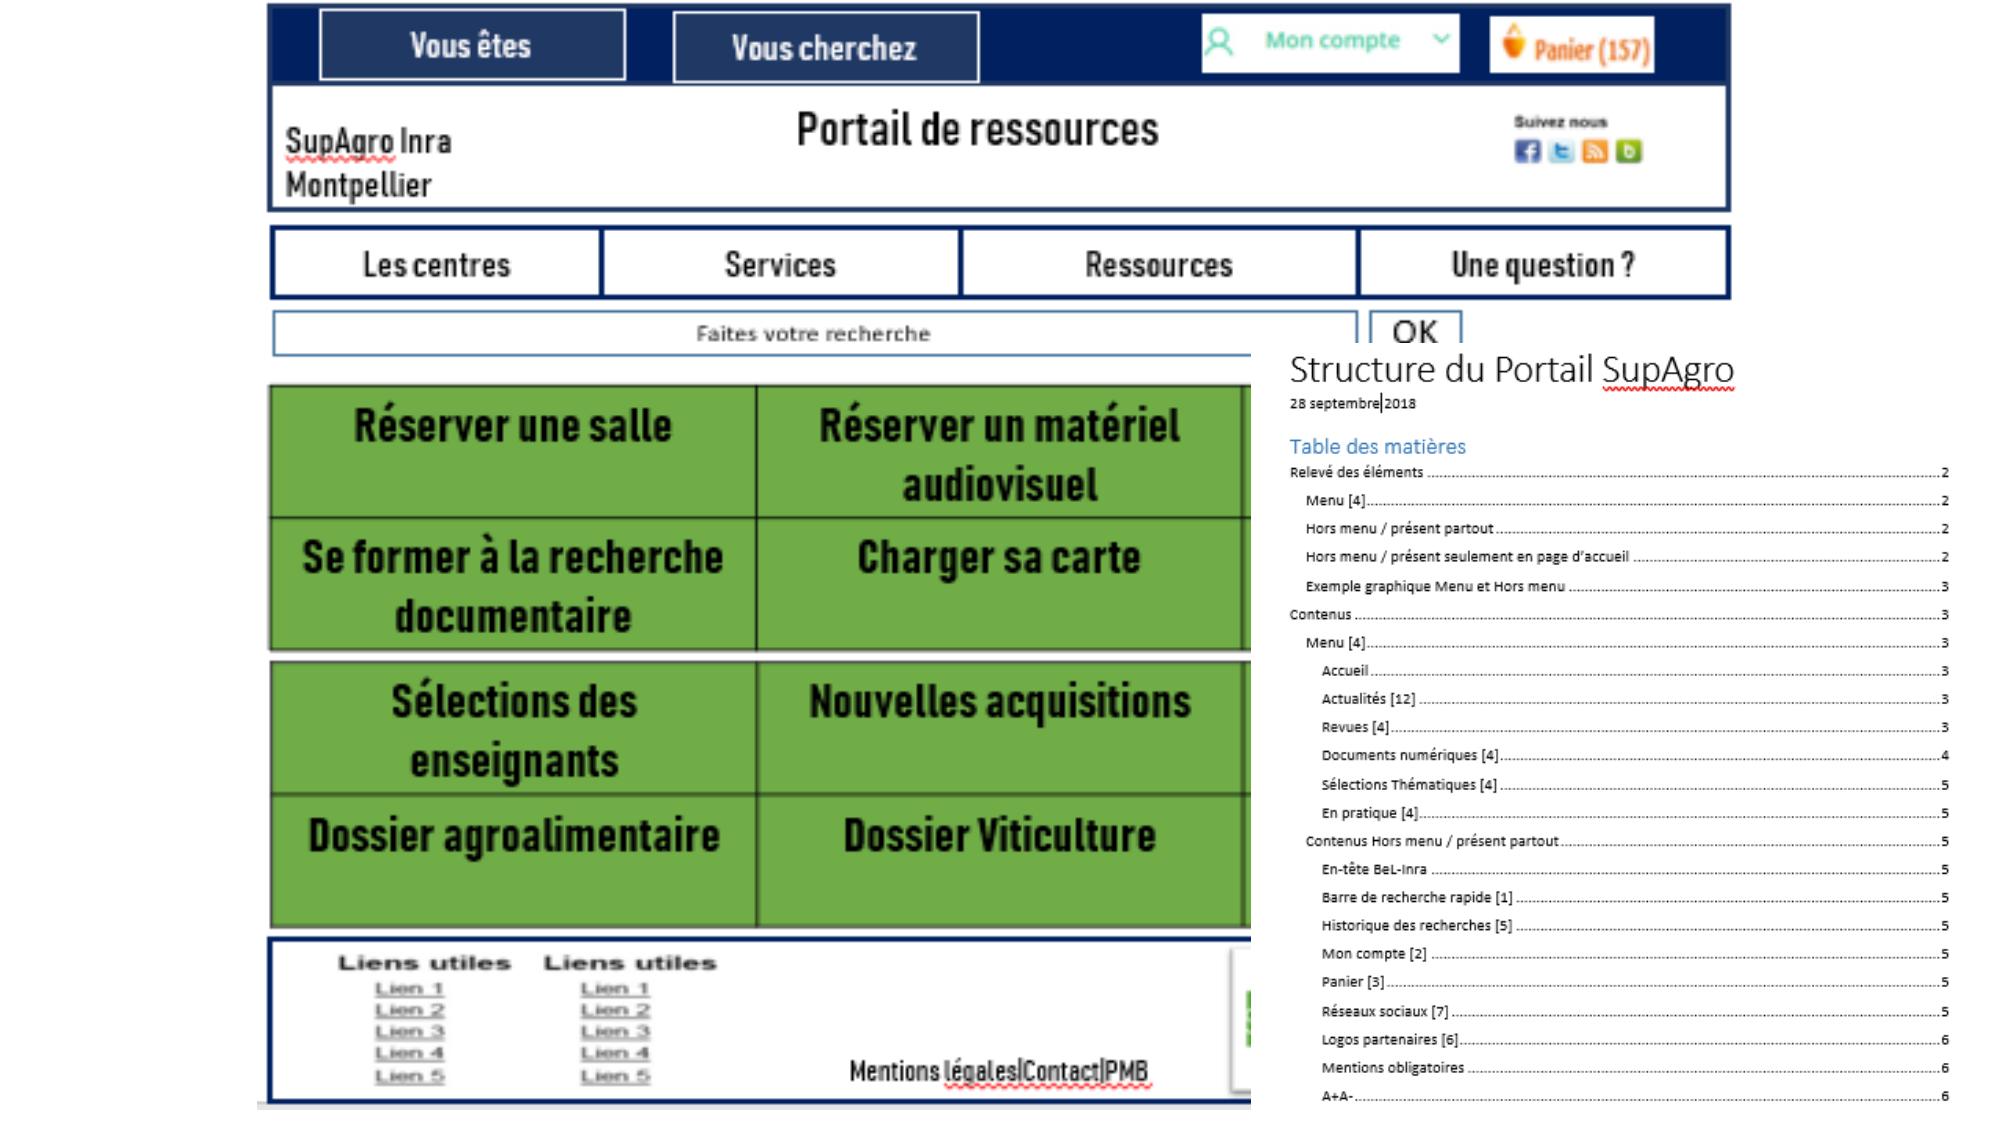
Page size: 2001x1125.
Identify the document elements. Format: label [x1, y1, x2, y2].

picture [257, 0, 1969, 1112]
